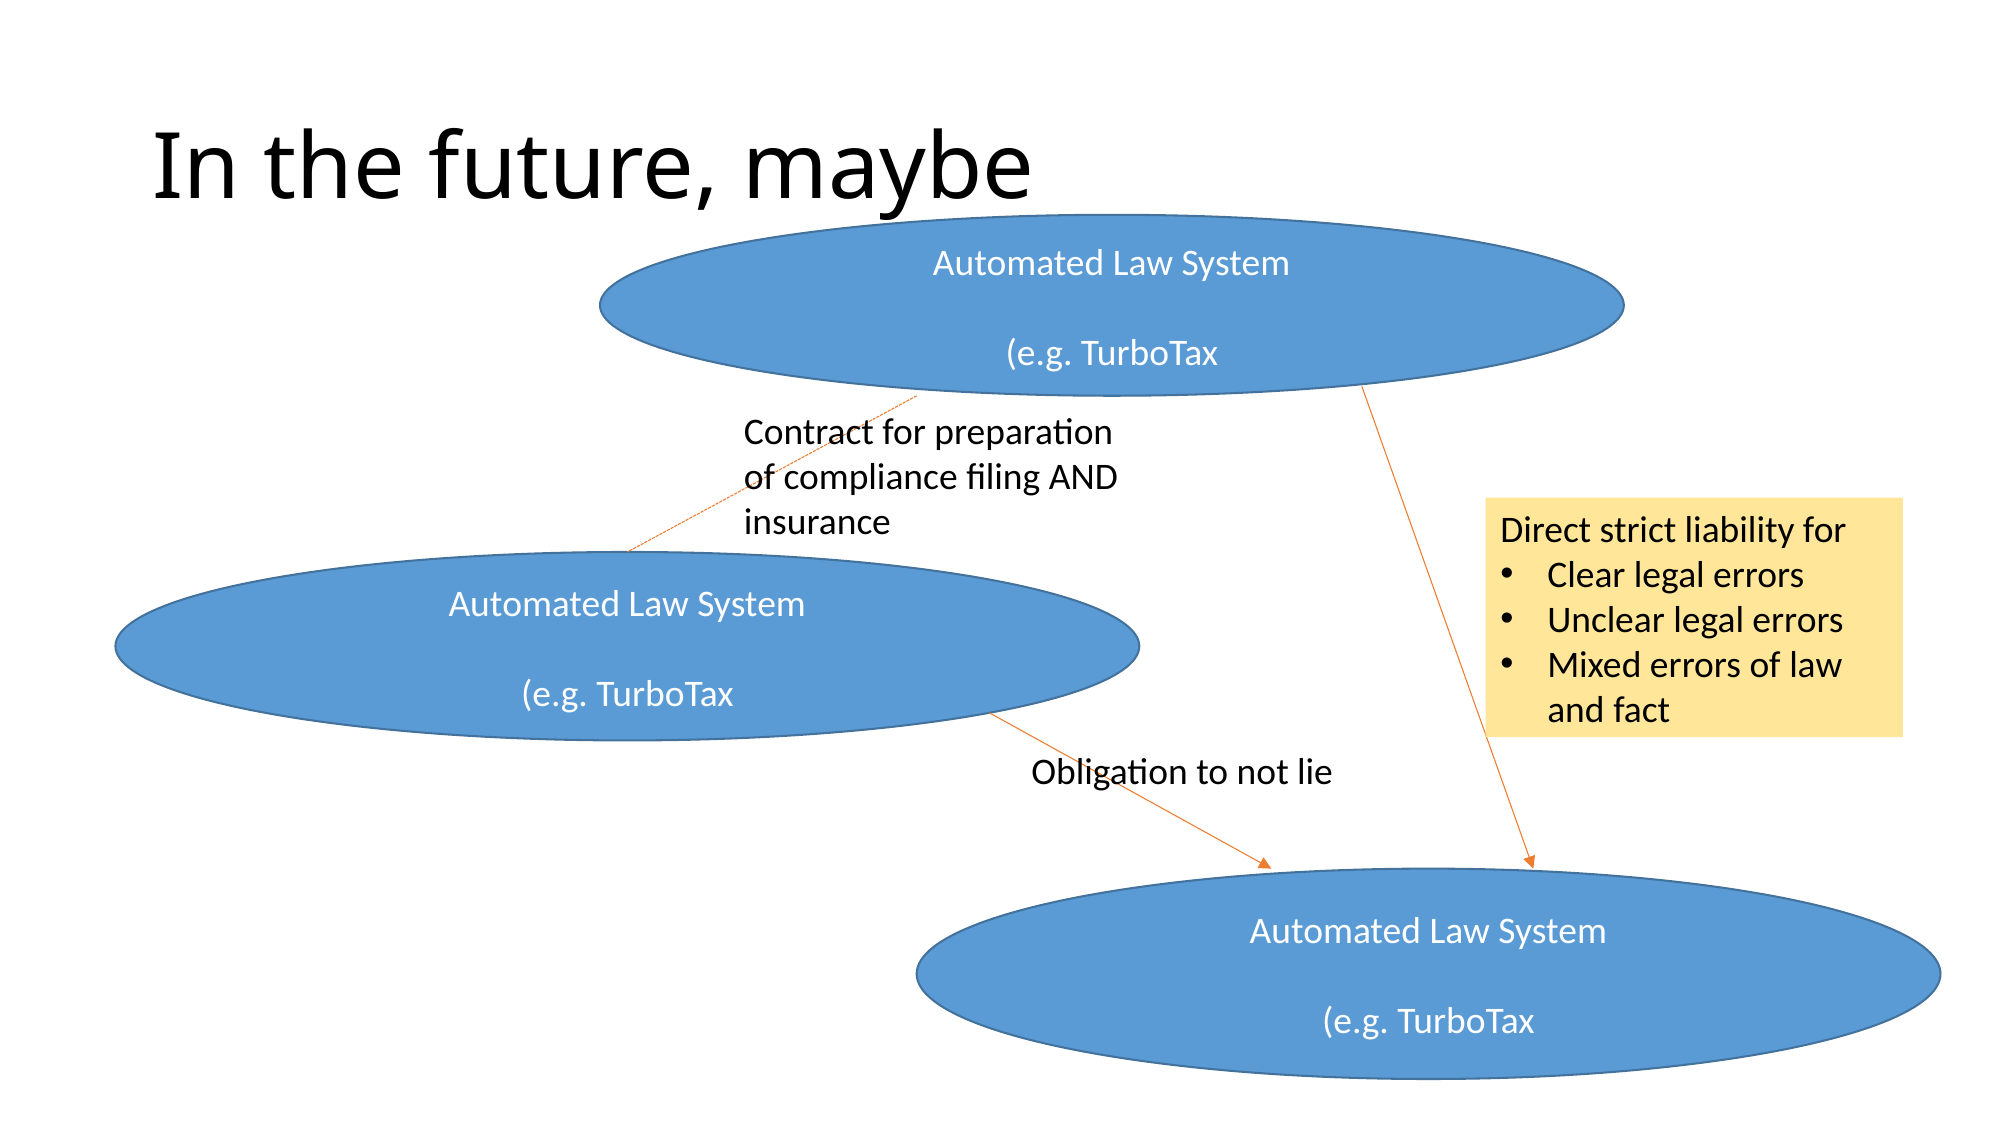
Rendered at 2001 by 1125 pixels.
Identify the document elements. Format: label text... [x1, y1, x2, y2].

text_box Contract for preparation of compliance filing AND insurance [917, 399, 1142, 549]
text_box Automated Law System (e.g. TurboTax [114, 550, 1141, 742]
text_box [989, 712, 1272, 869]
text_box Obligation to not lie [1272, 739, 1361, 800]
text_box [1361, 386, 1534, 869]
text_box Direct strict liability for Clear legal errors Unclear legal errors Mixed errors of law and fact [1534, 497, 1903, 738]
text_box Automated Law System (e.g. TurboTax [598, 278, 1625, 397]
title In the future, maybe [137, 59, 1863, 278]
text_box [627, 395, 917, 552]
text_box Automated Law System (e.g. TurboTax [915, 868, 1942, 1081]
